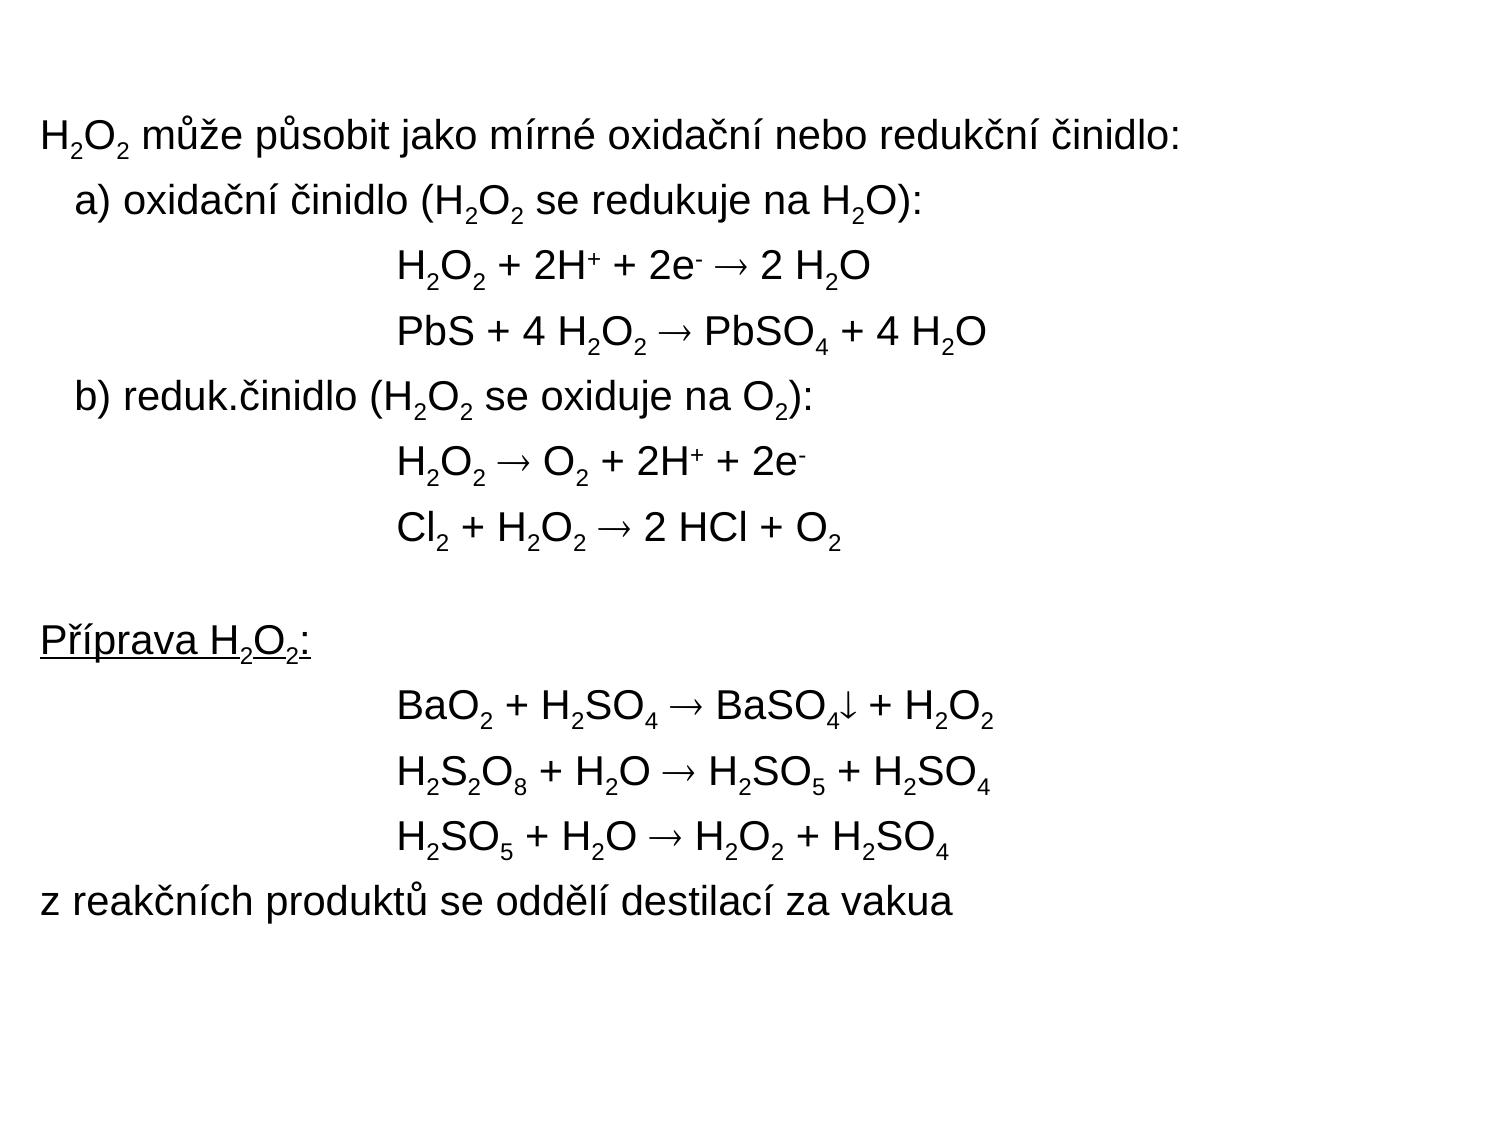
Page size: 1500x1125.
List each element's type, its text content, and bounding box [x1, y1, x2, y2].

list H2O2 může působit jako mírné oxidační nebo redukční činidlo: a) oxidační činidlo (H2O2 se redukuje na H2O): H2O2 + 2H+ + 2e-  2 H2O PbS + 4 H2O2  PbSO4 + 4 H2O b) reduk.činidlo (H2O2 se oxiduje na O2): H2O2  O2 + 2H+ + 2e- Cl2 + H2O2  2 HCl + O2 Příprava H2O2: BaO2 + H2SO4  BaSO4 + H2O2 H2S2O8 + H2O  H2SO5 + H2SO4 H2SO5 + H2O  H2O2 + H2SO4 z reakčních produktů se oddělí destilací za vakua [24, 99, 1475, 1100]
